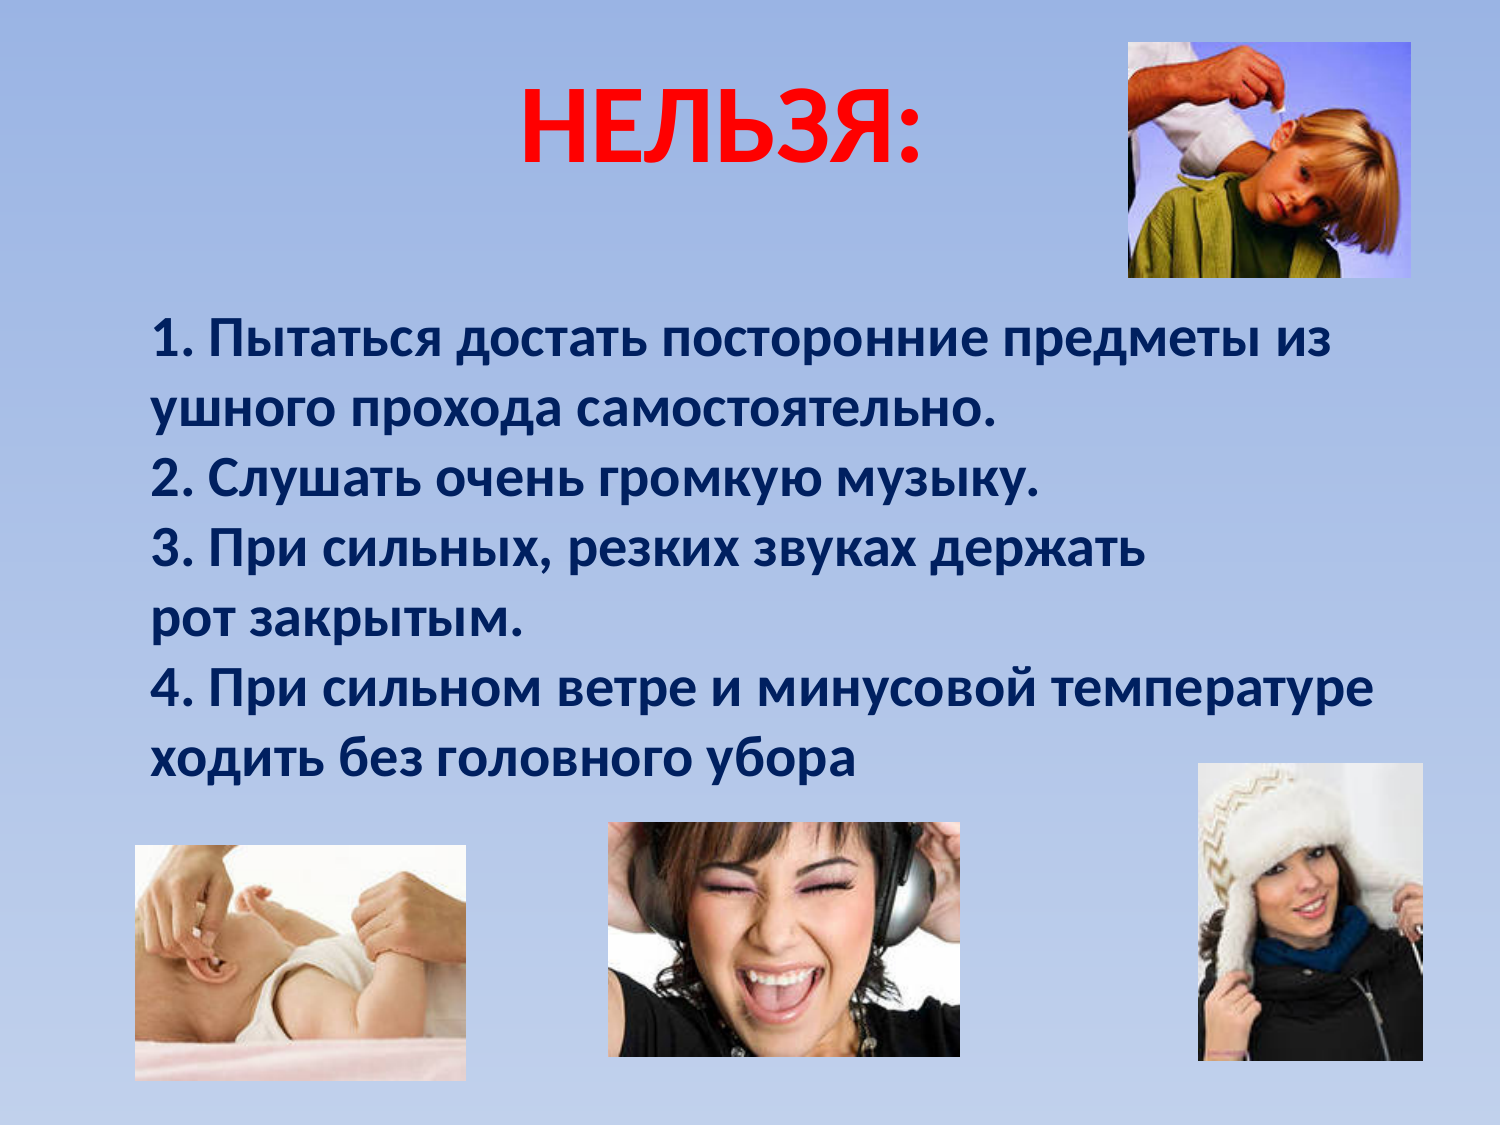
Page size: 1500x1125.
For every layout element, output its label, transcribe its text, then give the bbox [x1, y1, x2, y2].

picture [135, 845, 466, 1081]
picture [1127, 42, 1412, 278]
text_box 1. Пытаться достать посторонние предметы из ушного прохода самостоятельно. 2. Слушать очень громкую музыку. 3. При сильных, резких звуках держать рот закрытым. 4. При сильном ветре и минусовой температуре ходить без головного убора [135, 290, 1500, 866]
picture [608, 822, 961, 1057]
text_box НЕЛЬЗЯ: [504, 42, 941, 193]
picture [1198, 763, 1423, 1061]
